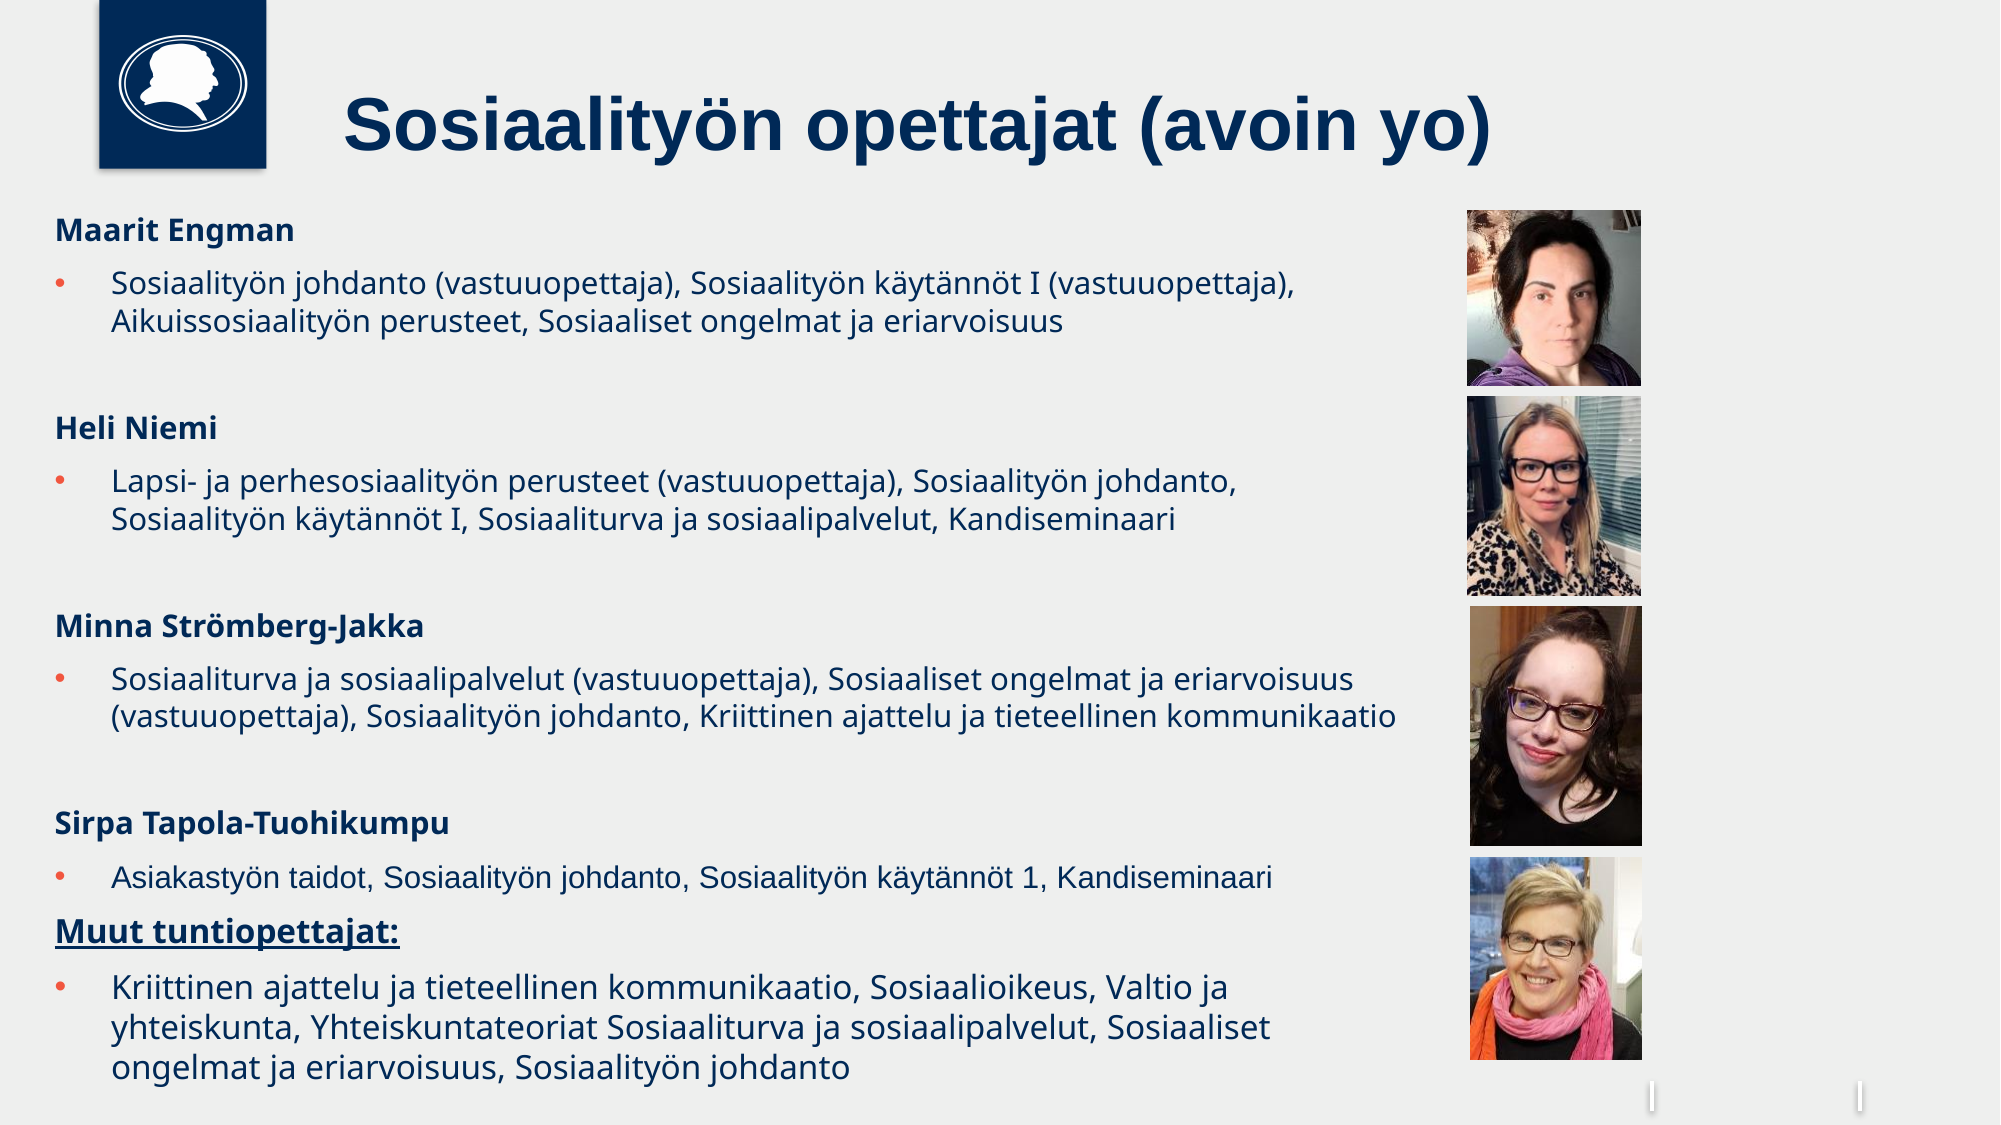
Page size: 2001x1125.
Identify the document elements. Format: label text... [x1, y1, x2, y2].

list Maarit Engman Sosiaalityön johdanto (vastuuopettaja), Sosiaalityön käytännöt I (vastuuopettaja), Aikuissosiaalityön perusteet, Sosiaaliset ongelmat ja eriarvoisuus Heli Niemi Lapsi- ja perhesosiaalityön perusteet (vastuuopettaja), Sosiaalityön johdanto, Sosiaalityön käytännöt I, Sosiaaliturva ja sosiaalipalvelut, Kandiseminaari Minna Strömberg-Jakka Sosiaaliturva ja sosiaalipalvelut (vastuuopettaja), Sosiaaliset ongelmat ja eriarvoisuus (vastuuopettaja), Sosiaalityön johdanto, Kriittinen ajattelu ja tieteellinen kommunikaatio Sirpa Tapola-Tuohikumpu Asiakastyön taidot, Sosiaalityön johdanto, Sosiaalityön käytännöt 1, Kandiseminaari Muut tuntiopettajat: Kriittinen ajattelu ja tieteellinen kommunikaatio, Sosiaalioikeus, Valtio ja yhteiskunta, Yhteiskuntateoriat Sosiaaliturva ja sosiaalipalvelut, Sosiaaliset ongelmat ja eriarvoisuus, Sosiaalityön johdanto [54, 210, 1417, 1031]
title Sosiaalityön opettajat (avoin yo) [328, 36, 1938, 204]
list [1469, 857, 1642, 1060]
picture [1467, 396, 1641, 596]
picture [1466, 210, 1641, 386]
picture [1469, 606, 1643, 846]
picture [115, 35, 250, 134]
